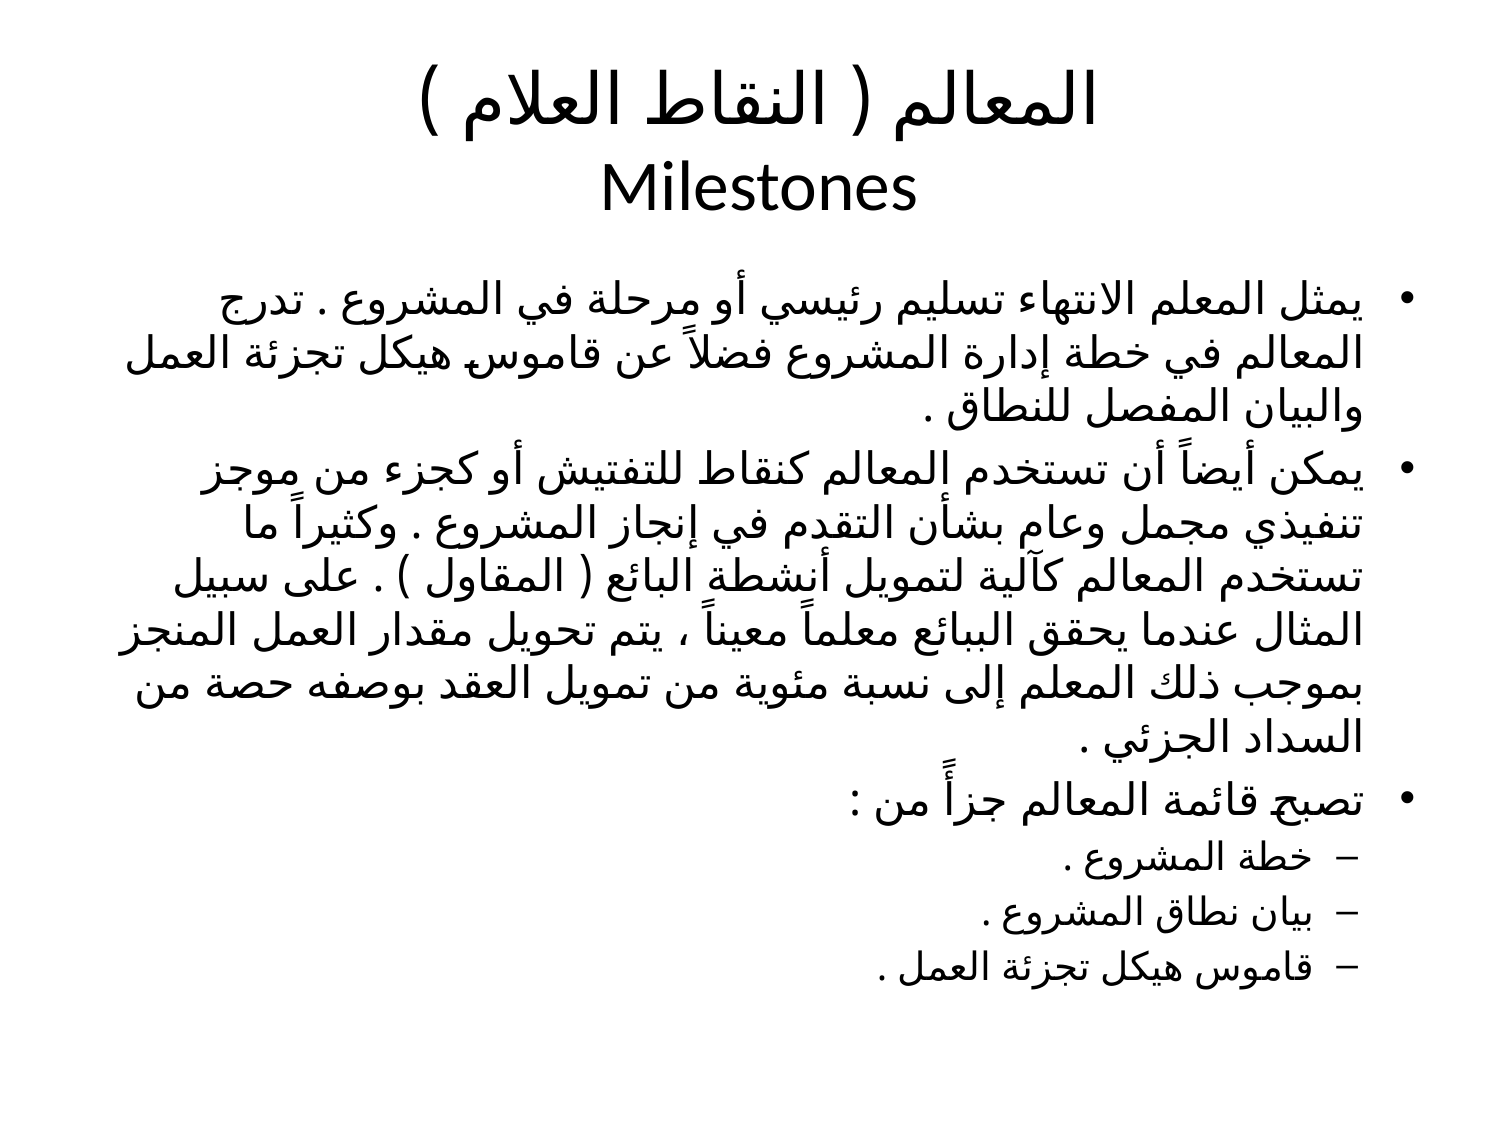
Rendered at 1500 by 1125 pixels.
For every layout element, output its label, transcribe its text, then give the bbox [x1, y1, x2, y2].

list يمثل المعلم الانتهاء تسليم رئيسي أو مرحلة في المشروع . تدرج المعالم في خطة إدارة المشروع فضلاً عن قاموس هيكل تجزئة العمل والبيان المفصل للنطاق . يمكن أيضاً أن تستخدم المعالم كنقاط للتفتيش أو كجزء من موجز تنفيذي مجمل وعام بشأن التقدم في إنجاز المشروع . وكثيراً ما تستخدم المعالم كآلية لتمويل أنشطة البائع ( المقاول ) . على سبيل المثال عندما يحقق الببائع معلماً معيناً ، يتم تحويل مقدار العمل المنجز بموجب ذلك المعلم إلى نسبة مئوية من تمويل العقد بوصفه حصة من السداد الجزئي . تصبح قائمة المعالم جزأً من : خطة المشروع . بيان نطاق المشروع . قاموس هيكل تجزئة العمل . [75, 262, 1425, 1005]
title المعالم ( النقاط العلام ) Milestones [75, 45, 1425, 233]
